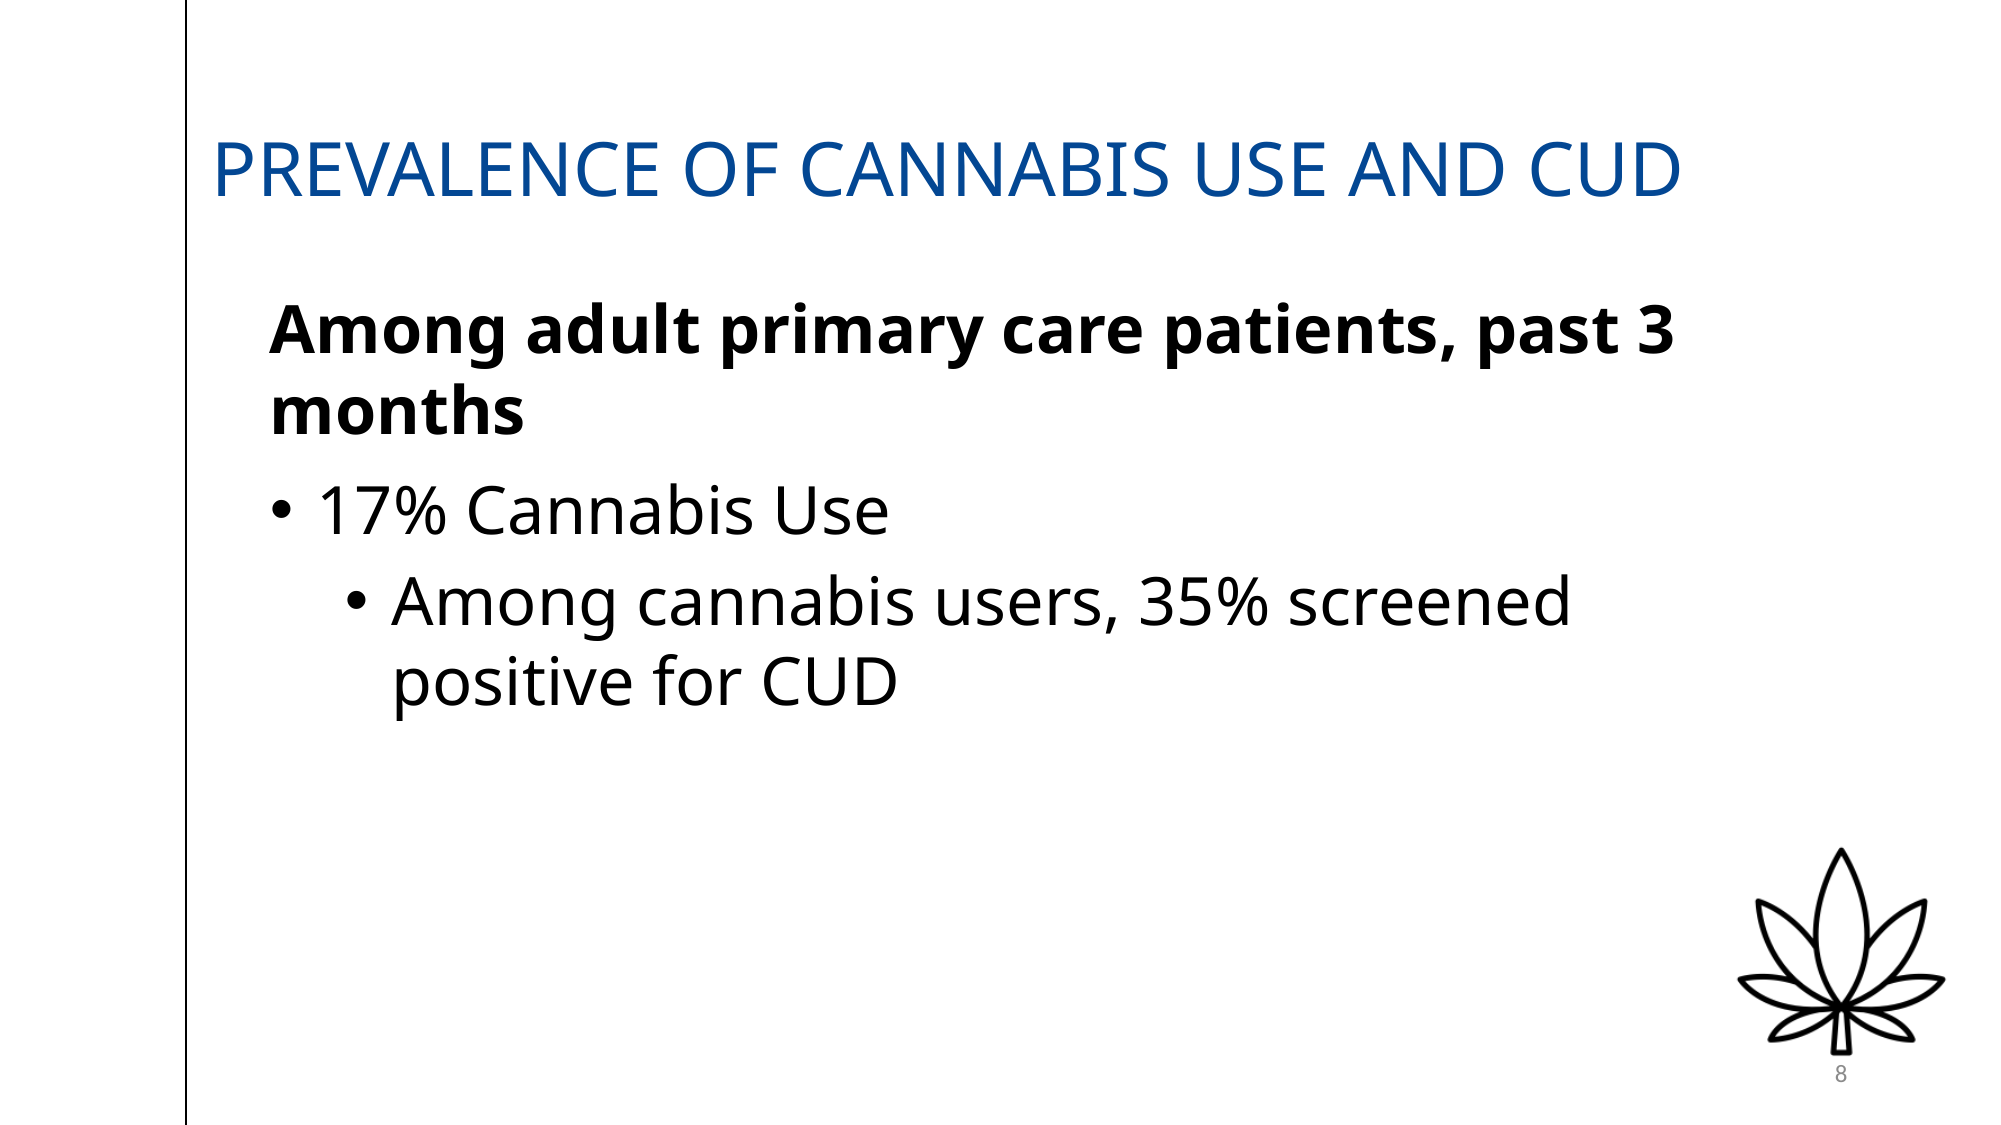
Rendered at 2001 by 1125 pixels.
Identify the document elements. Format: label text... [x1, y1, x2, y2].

title Prevalence of Cannabis use and CUD [211, 55, 1874, 221]
slide_number 8 [1412, 1042, 1863, 1103]
picture [1729, 839, 1954, 1064]
list Among adult primary care patients, past 3 months 17% Cannabis Use Among cannabis users, 35% screened positive for CUD [254, 279, 1827, 911]
